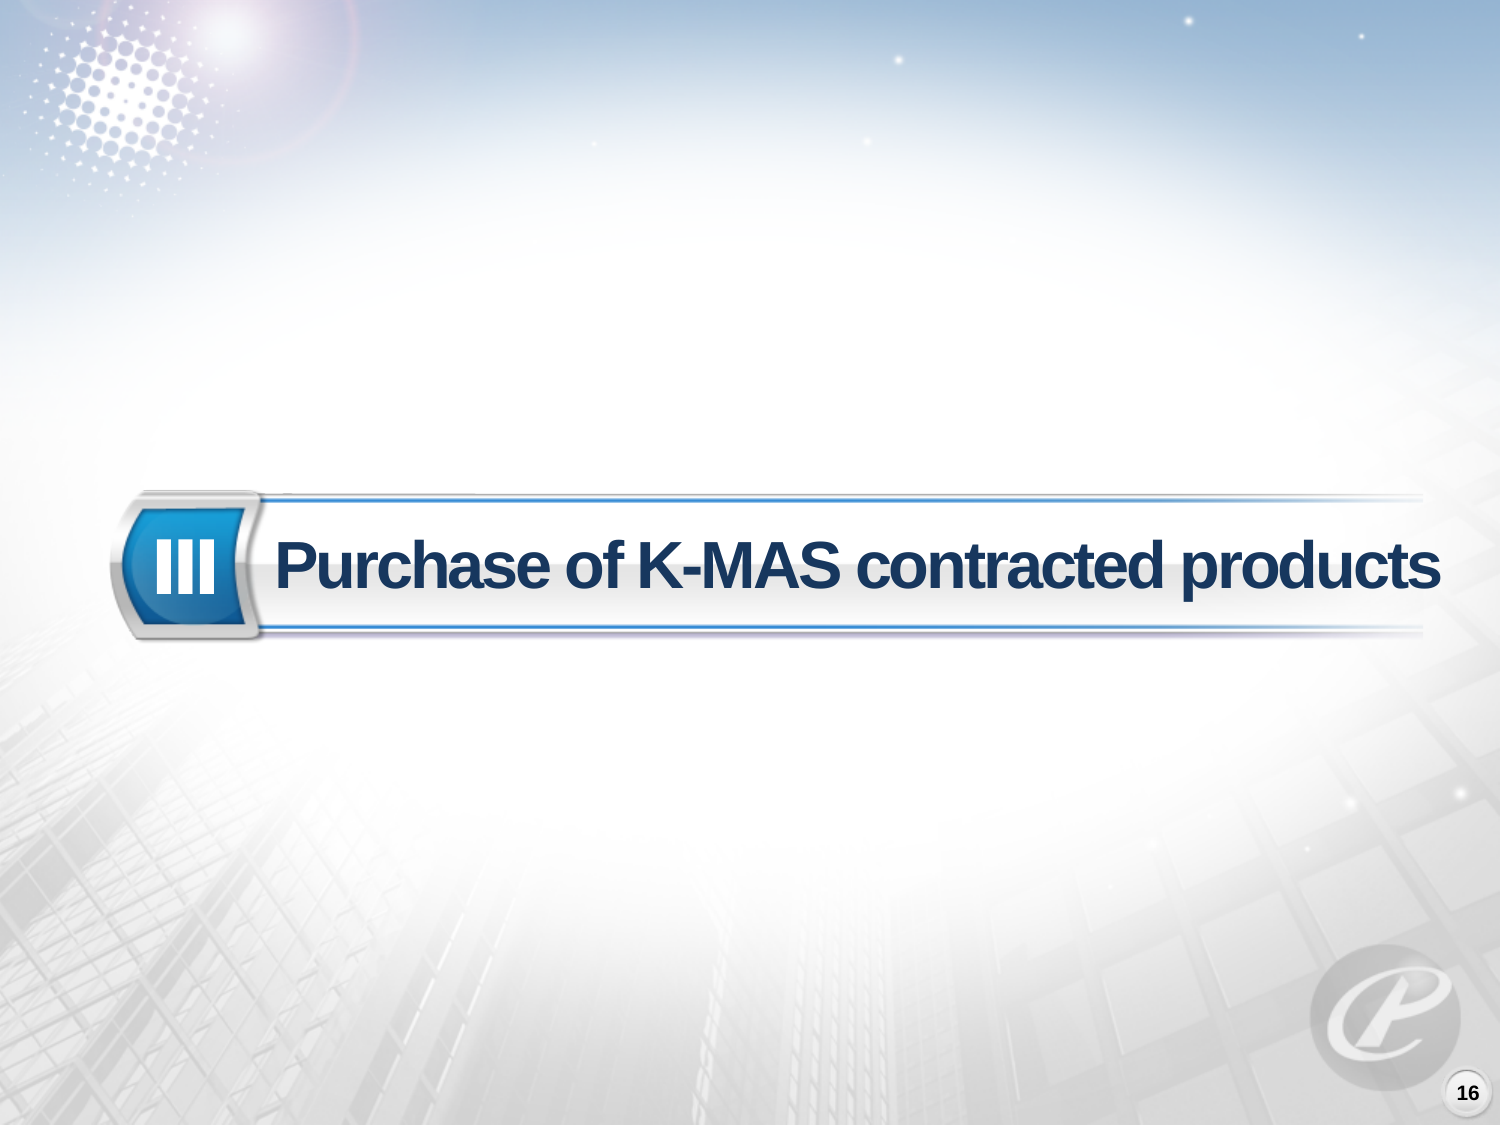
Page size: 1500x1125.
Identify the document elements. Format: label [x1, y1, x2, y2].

picture [0, 0, 1500, 1125]
text_box [1430, 1056, 1499, 1124]
